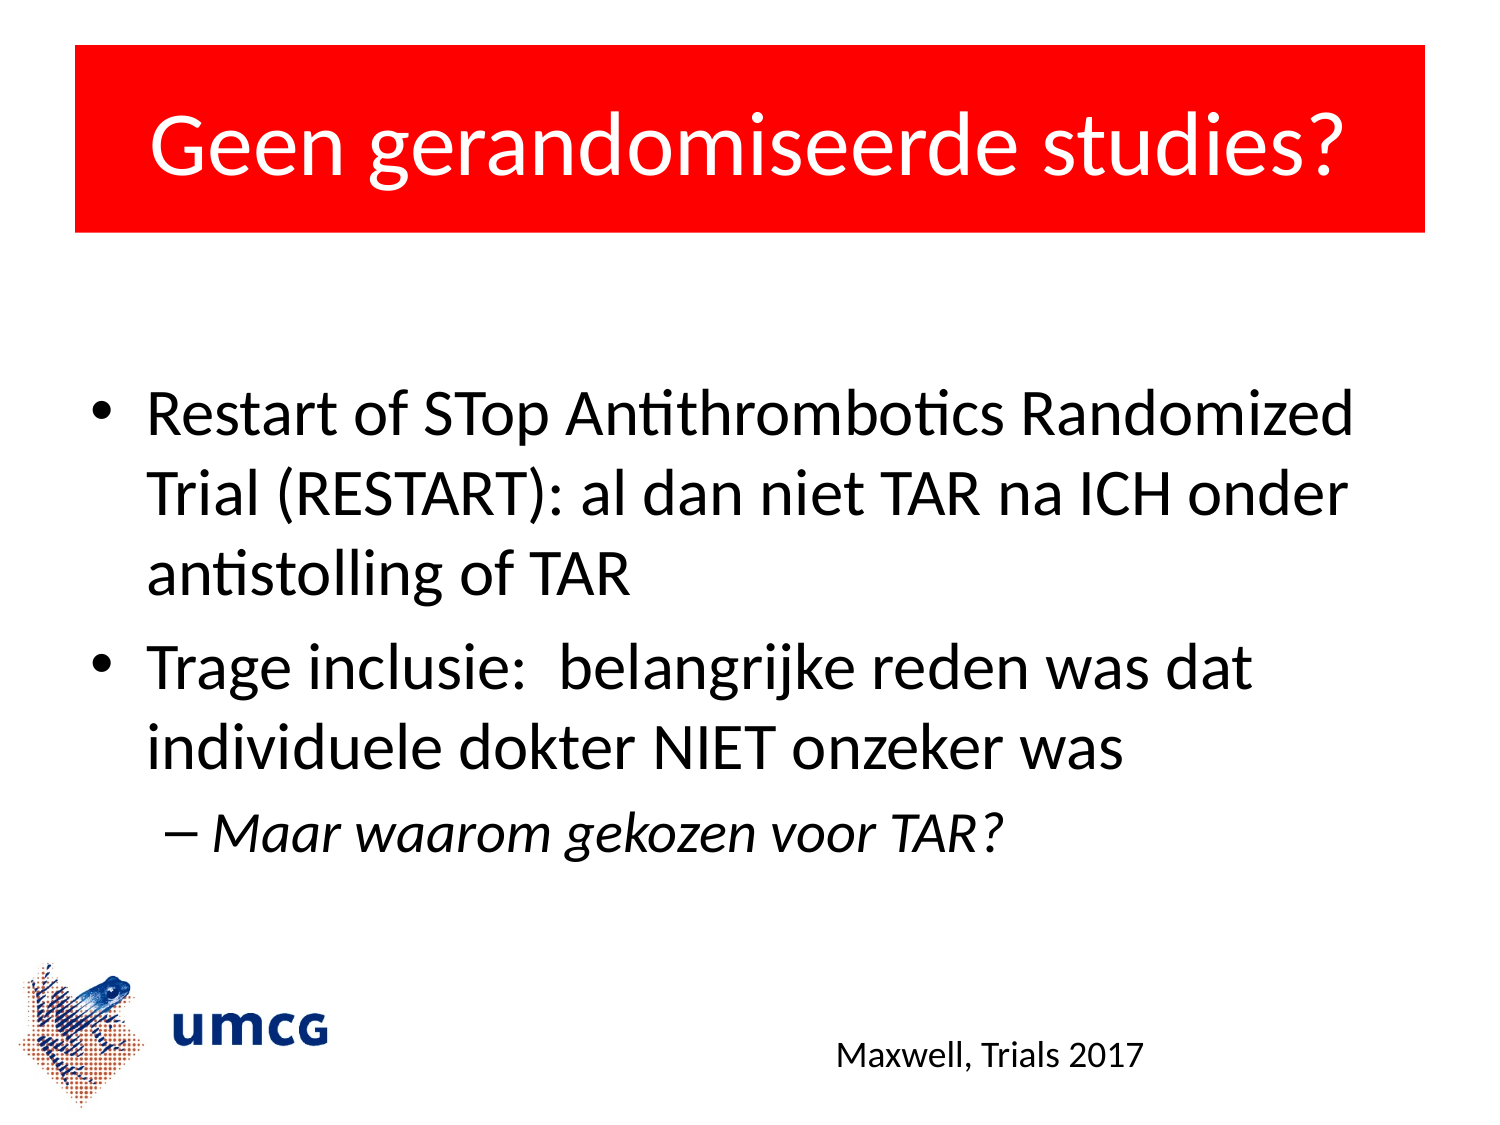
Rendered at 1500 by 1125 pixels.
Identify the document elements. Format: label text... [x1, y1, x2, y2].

title Geen gerandomiseerde studies? [75, 45, 1425, 233]
text_box Maxwell, Trials 2017 [820, 1023, 1424, 1083]
list Restart of STop Antithrombotics Randomized Trial (RESTART): al dan niet TAR na ICH onder antistolling of TAR Trage inclusie: belangrijke reden was dat individuele dokter NIET onzeker was Maar waarom gekozen voor TAR? [75, 361, 1425, 1005]
picture [0, 947, 337, 1125]
